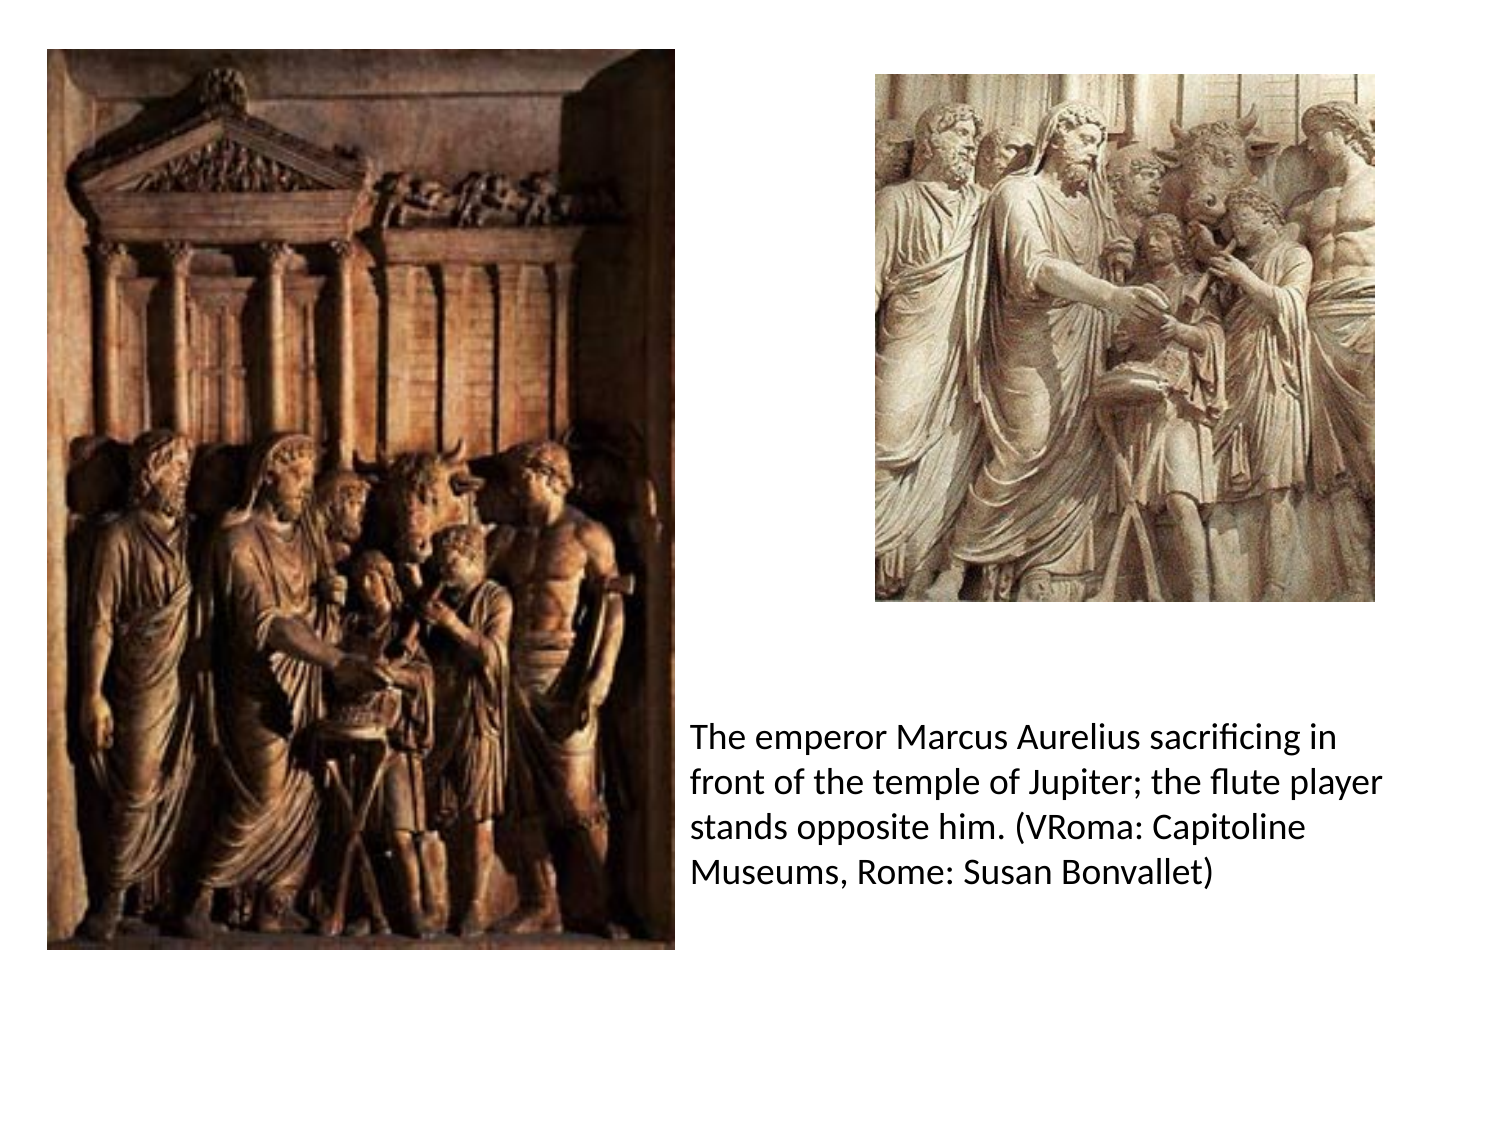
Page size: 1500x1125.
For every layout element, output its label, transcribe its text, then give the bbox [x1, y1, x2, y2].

text_box The emperor Marcus Aurelius sacrificing in front of the temple of Jupiter; the flute player stands opposite him. (VRoma: Capitoline Museums, Rome: Susan Bonvallet) [680, 704, 1425, 900]
picture [47, 49, 676, 951]
picture [874, 74, 1376, 602]
